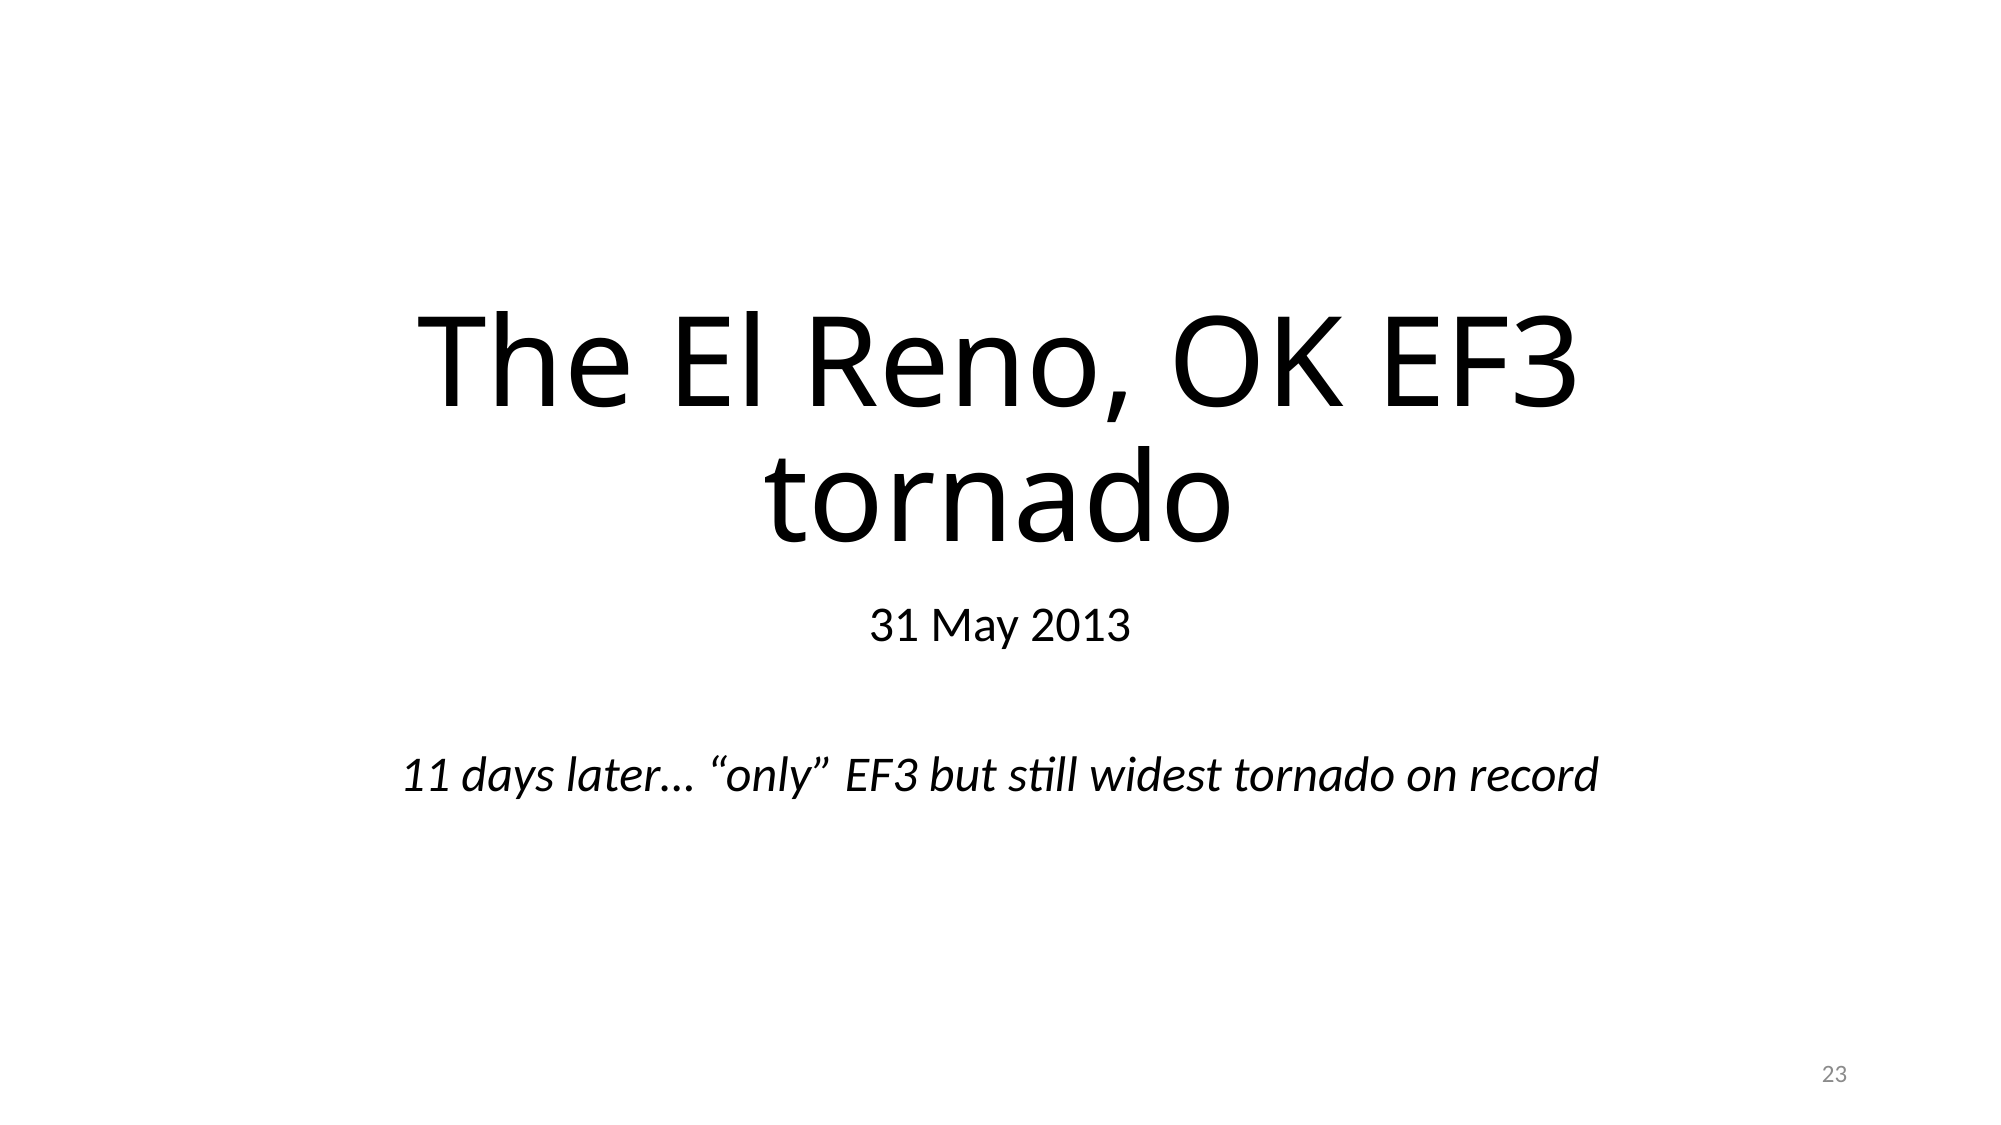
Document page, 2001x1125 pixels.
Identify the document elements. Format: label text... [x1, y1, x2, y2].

title The El Reno, OK EF3 tornado [249, 184, 1750, 576]
subtitle 31 May 2013 11 days later… “only” EF3 but still widest tornado on record [249, 590, 1750, 863]
slide_number 23 [1412, 1042, 1863, 1103]
